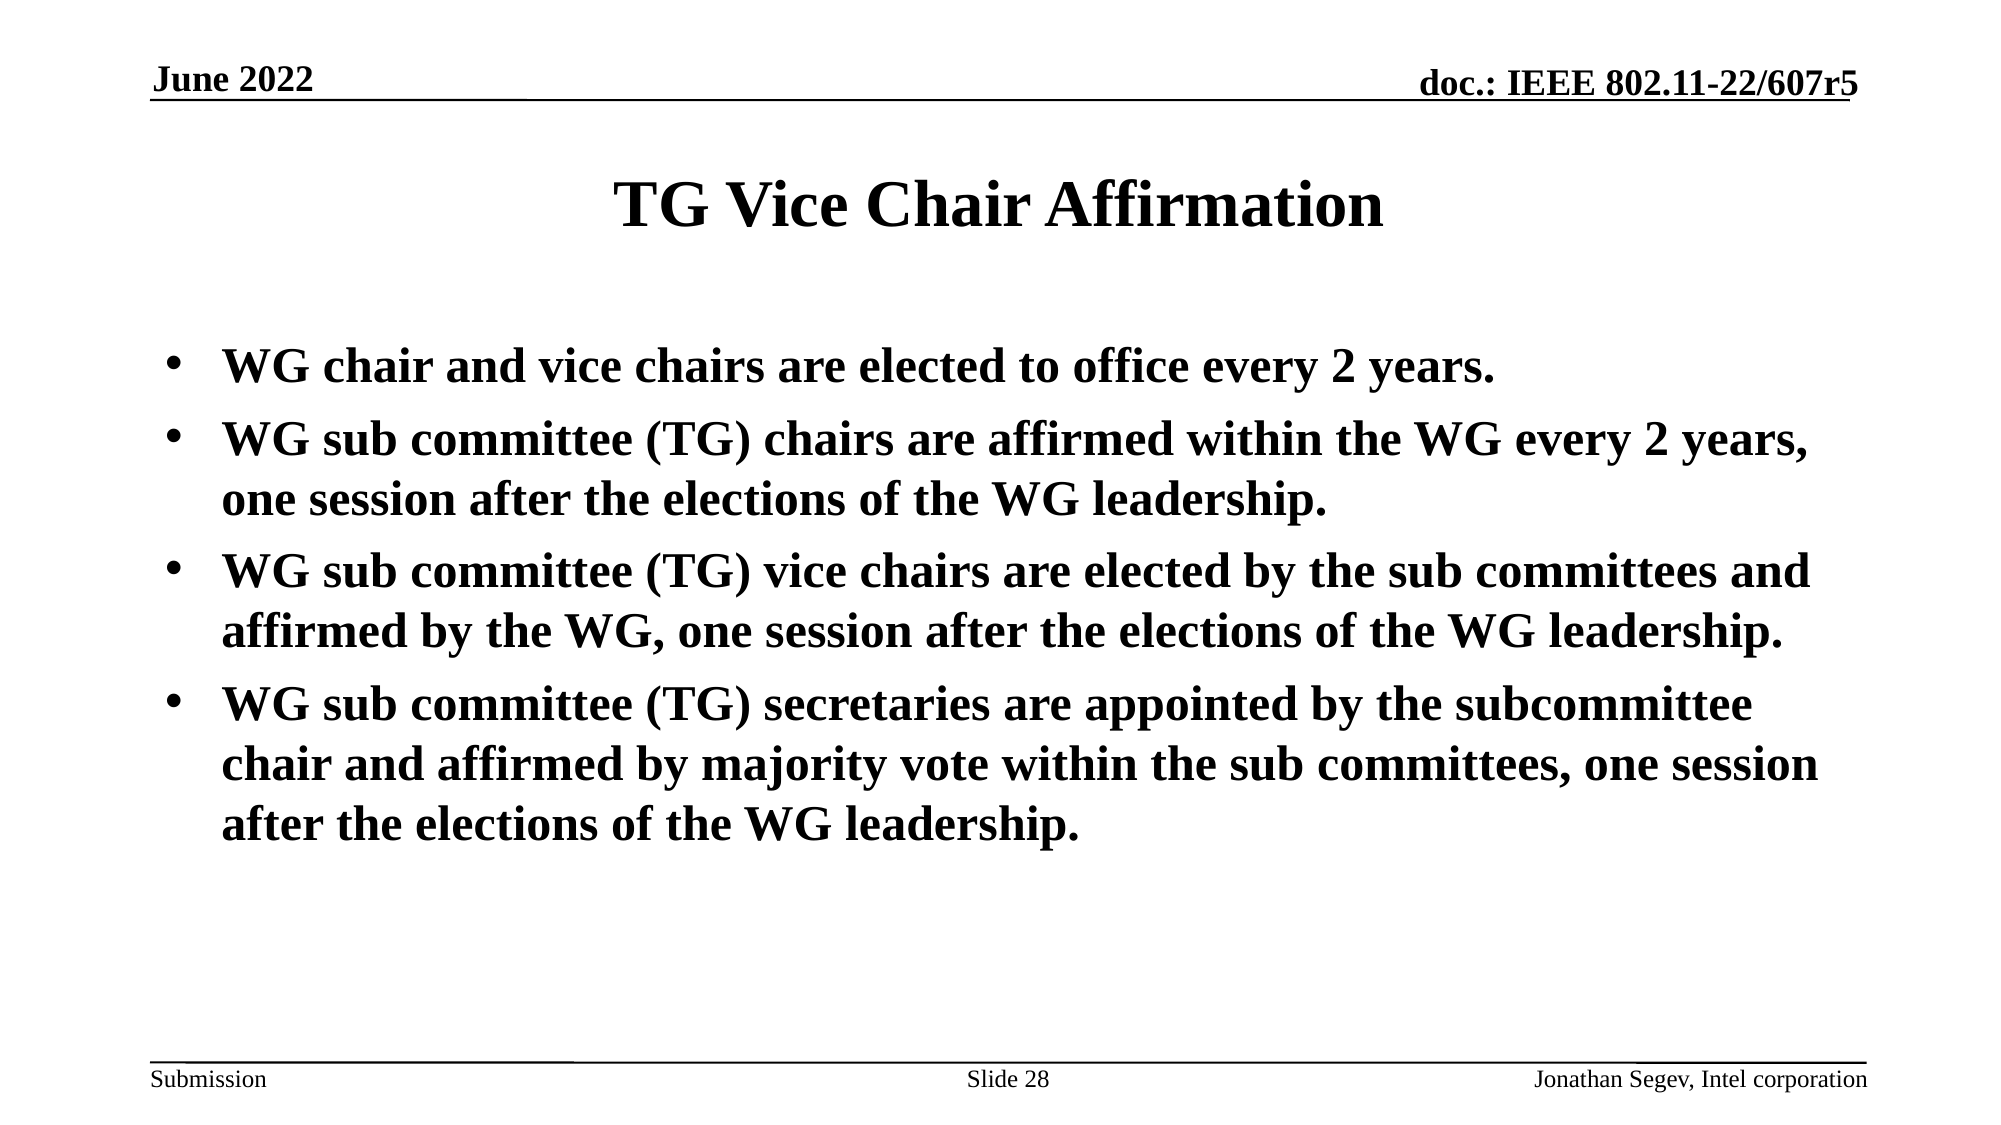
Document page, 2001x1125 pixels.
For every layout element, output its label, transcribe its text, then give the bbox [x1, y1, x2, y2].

list WG chair and vice chairs are elected to office every 2 years. WG sub committee (TG) chairs are affirmed within the WG every 2 years, one session after the elections of the WG leadership. WG sub committee (TG) vice chairs are elected by the sub committees and affirmed by the WG, one session after the elections of the WG leadership. WG sub committee (TG) secretaries are appointed by the subcommittee chair and affirmed by majority vote within the sub committees, one session after the elections of the WG leadership. [149, 324, 1850, 1000]
slide_number Slide 28 [950, 1061, 1067, 1123]
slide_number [152, 54, 563, 100]
title TG Vice Chair Affirmation [149, 112, 1850, 288]
footer Jonathan Segev, Intel corporation [1171, 1061, 1869, 1093]
